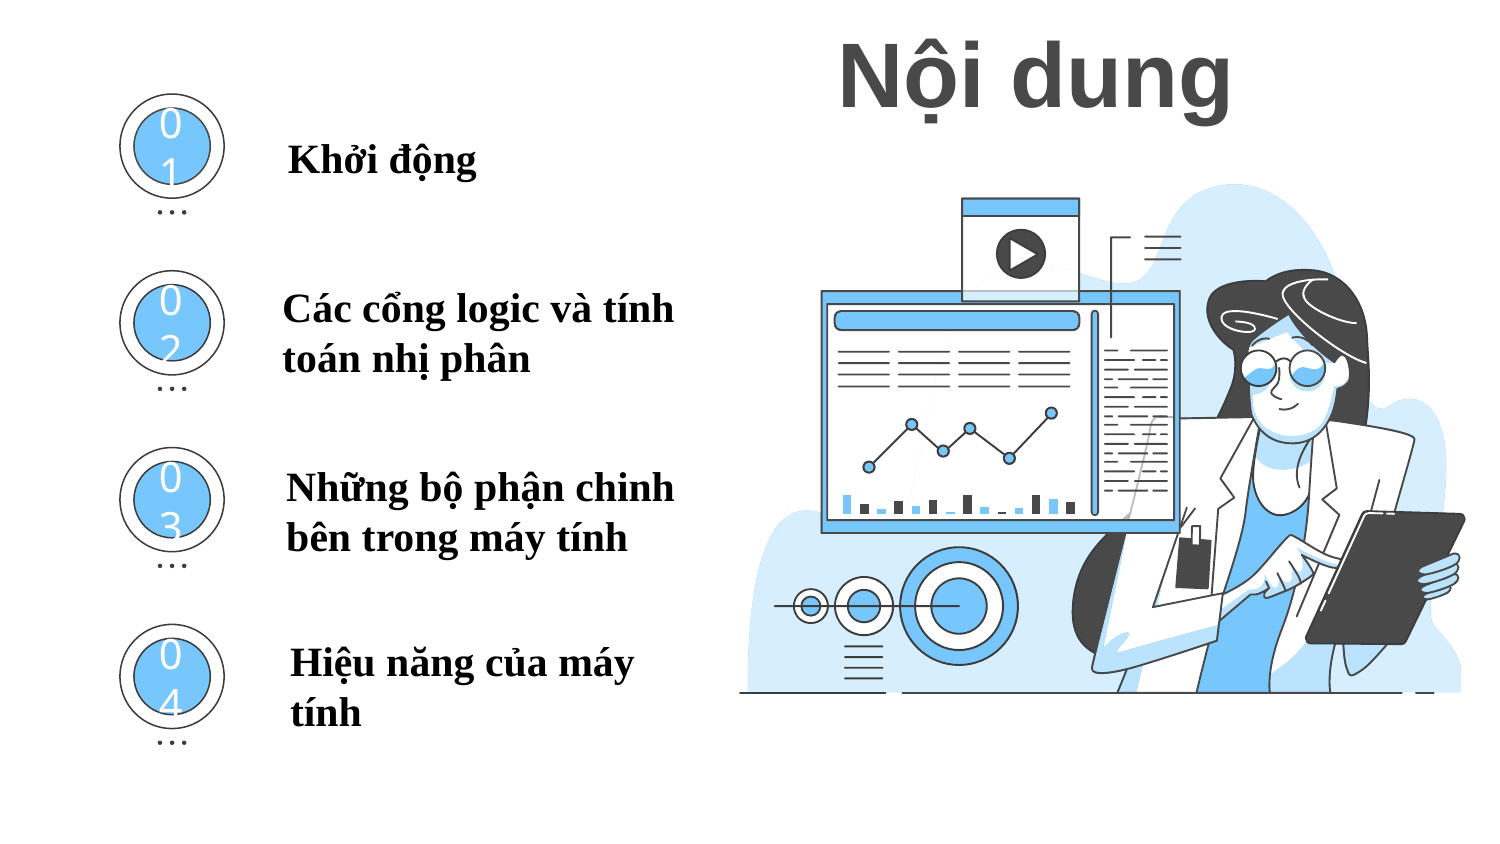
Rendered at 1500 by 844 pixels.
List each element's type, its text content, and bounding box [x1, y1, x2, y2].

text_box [119, 270, 225, 392]
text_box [119, 93, 225, 215]
subtitle Khởi động [273, 116, 702, 212]
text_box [119, 624, 225, 746]
title Nội dung [820, 23, 1250, 118]
subtitle Những bộ phận chinh bên trong máy tính [271, 444, 701, 540]
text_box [119, 447, 225, 569]
subtitle Hiệu năng của máy tính [275, 620, 704, 715]
subtitle Các cổng logic và tính toán nhị phân [267, 266, 697, 392]
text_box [738, 184, 1467, 695]
